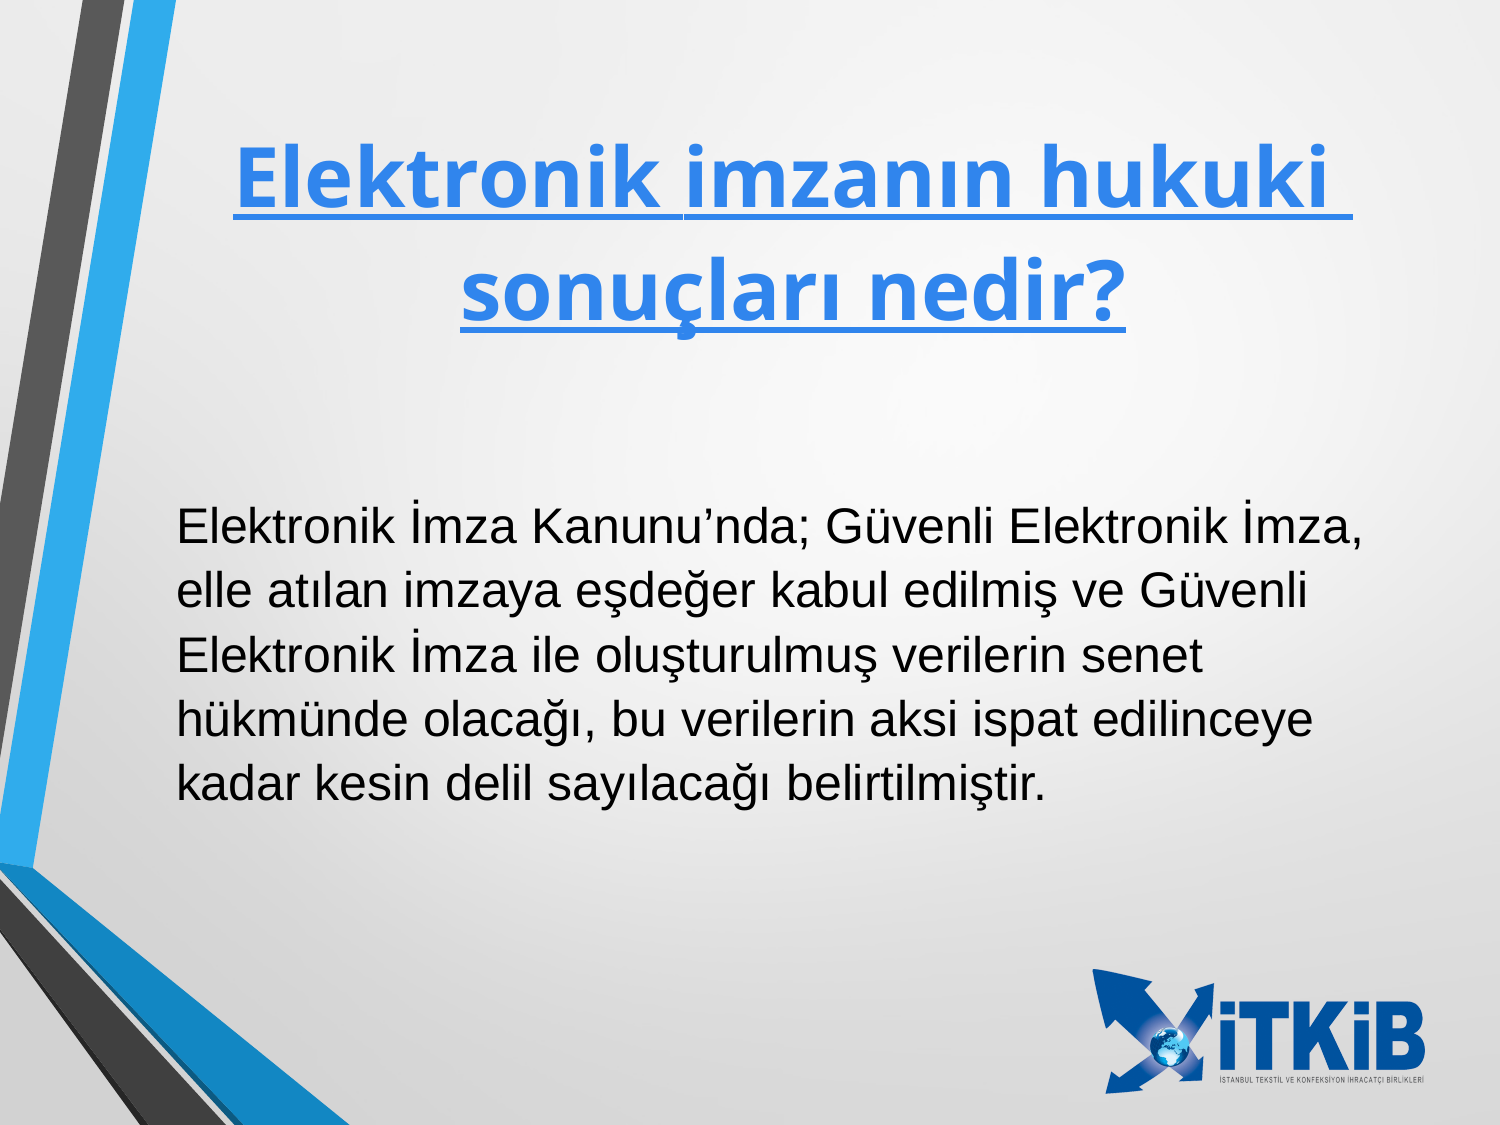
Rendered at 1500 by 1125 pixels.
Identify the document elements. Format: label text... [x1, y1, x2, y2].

picture [1092, 968, 1426, 1095]
list Elektronik İmza Kanunu’nda; Güvenli Elektronik İmza, elle atılan imzaya eşdeğer kabul edilmiş ve Güvenli Elektronik İmza ile oluşturulmuş verilerin senet hükmünde olacağı, bu verilerin aksi ispat edilinceye kadar kesin delil sayılacağı belirtilmiştir. [161, 437, 1425, 985]
title Elektronik imzanın hukuki sonuçları nedir? [161, 75, 1425, 400]
